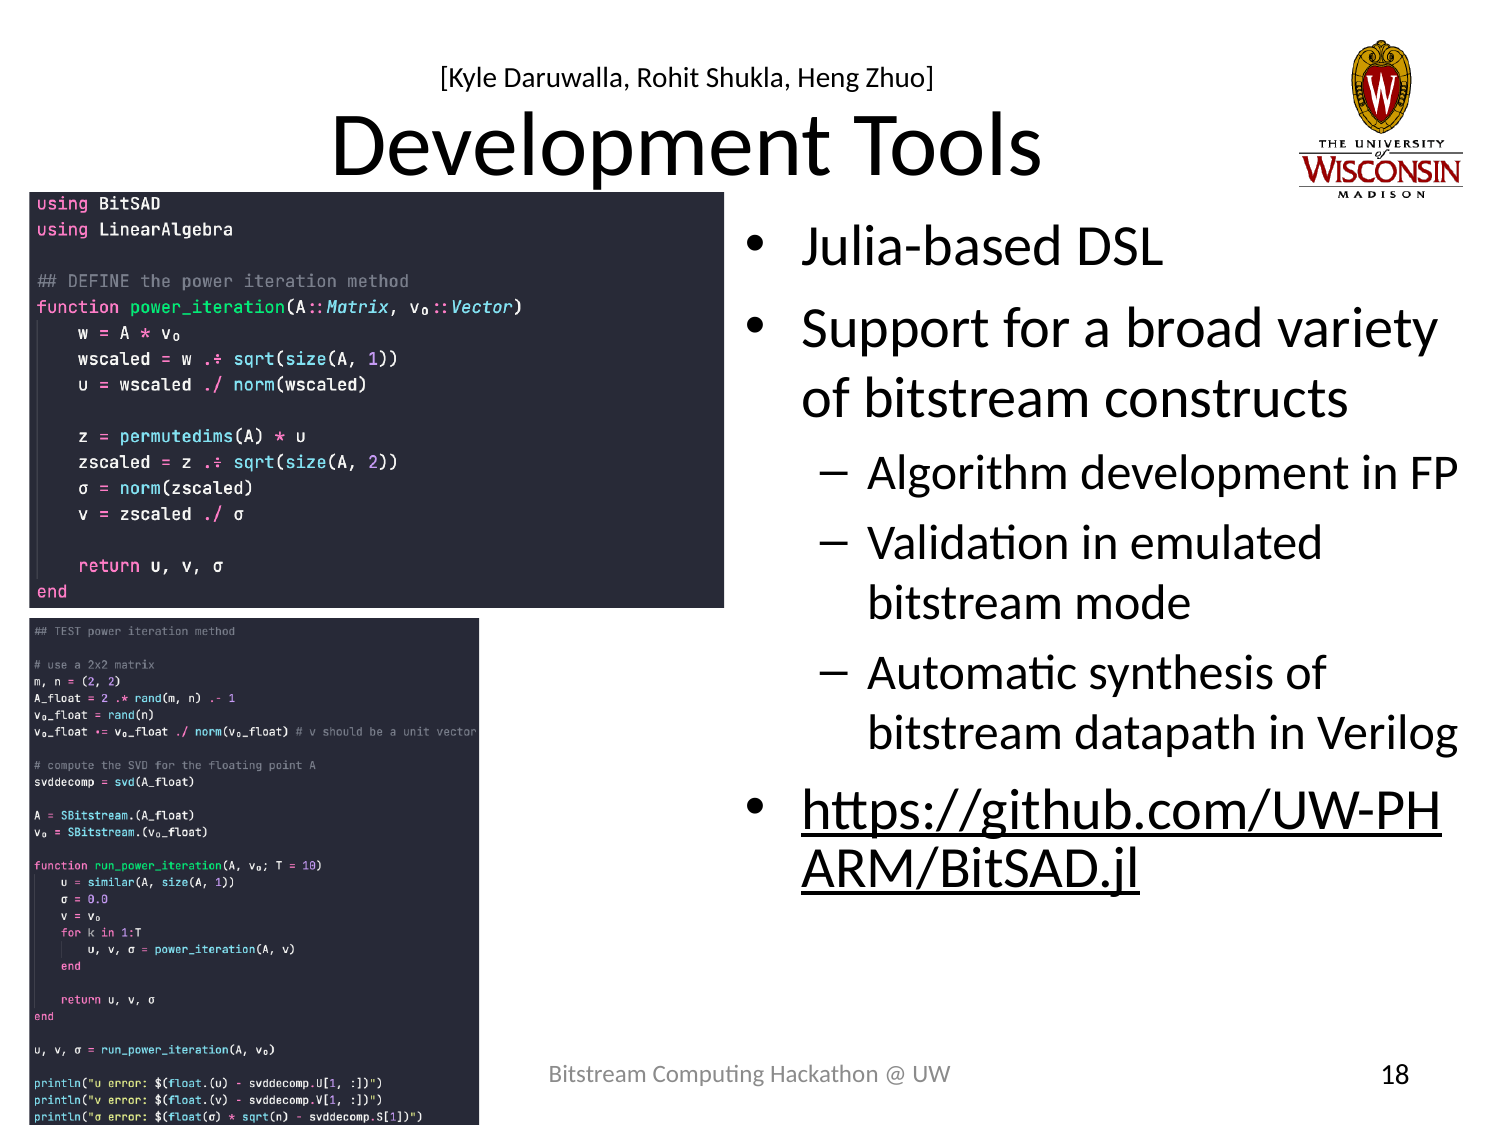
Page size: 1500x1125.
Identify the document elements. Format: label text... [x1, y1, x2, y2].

slide_number 18 [1250, 1042, 1425, 1103]
footer Bitstream Computing Hackathon @ UW [512, 1042, 988, 1103]
text_box [Kyle Daruwalla, Rohit Shukla, Heng Zhuo] [425, 50, 1123, 101]
title Development Tools [75, 45, 1300, 233]
picture [1299, 37, 1463, 200]
picture [29, 192, 725, 608]
list Julia-based DSL Support for a broad variety of bitstream constructs Algorithm development in FP Validation in emulated bitstream mode Automatic synthesis of bitstream datapath in Verilog https://github.com/UW-PHARM/BitSAD.jl [730, 200, 1488, 1005]
picture [29, 618, 480, 1125]
